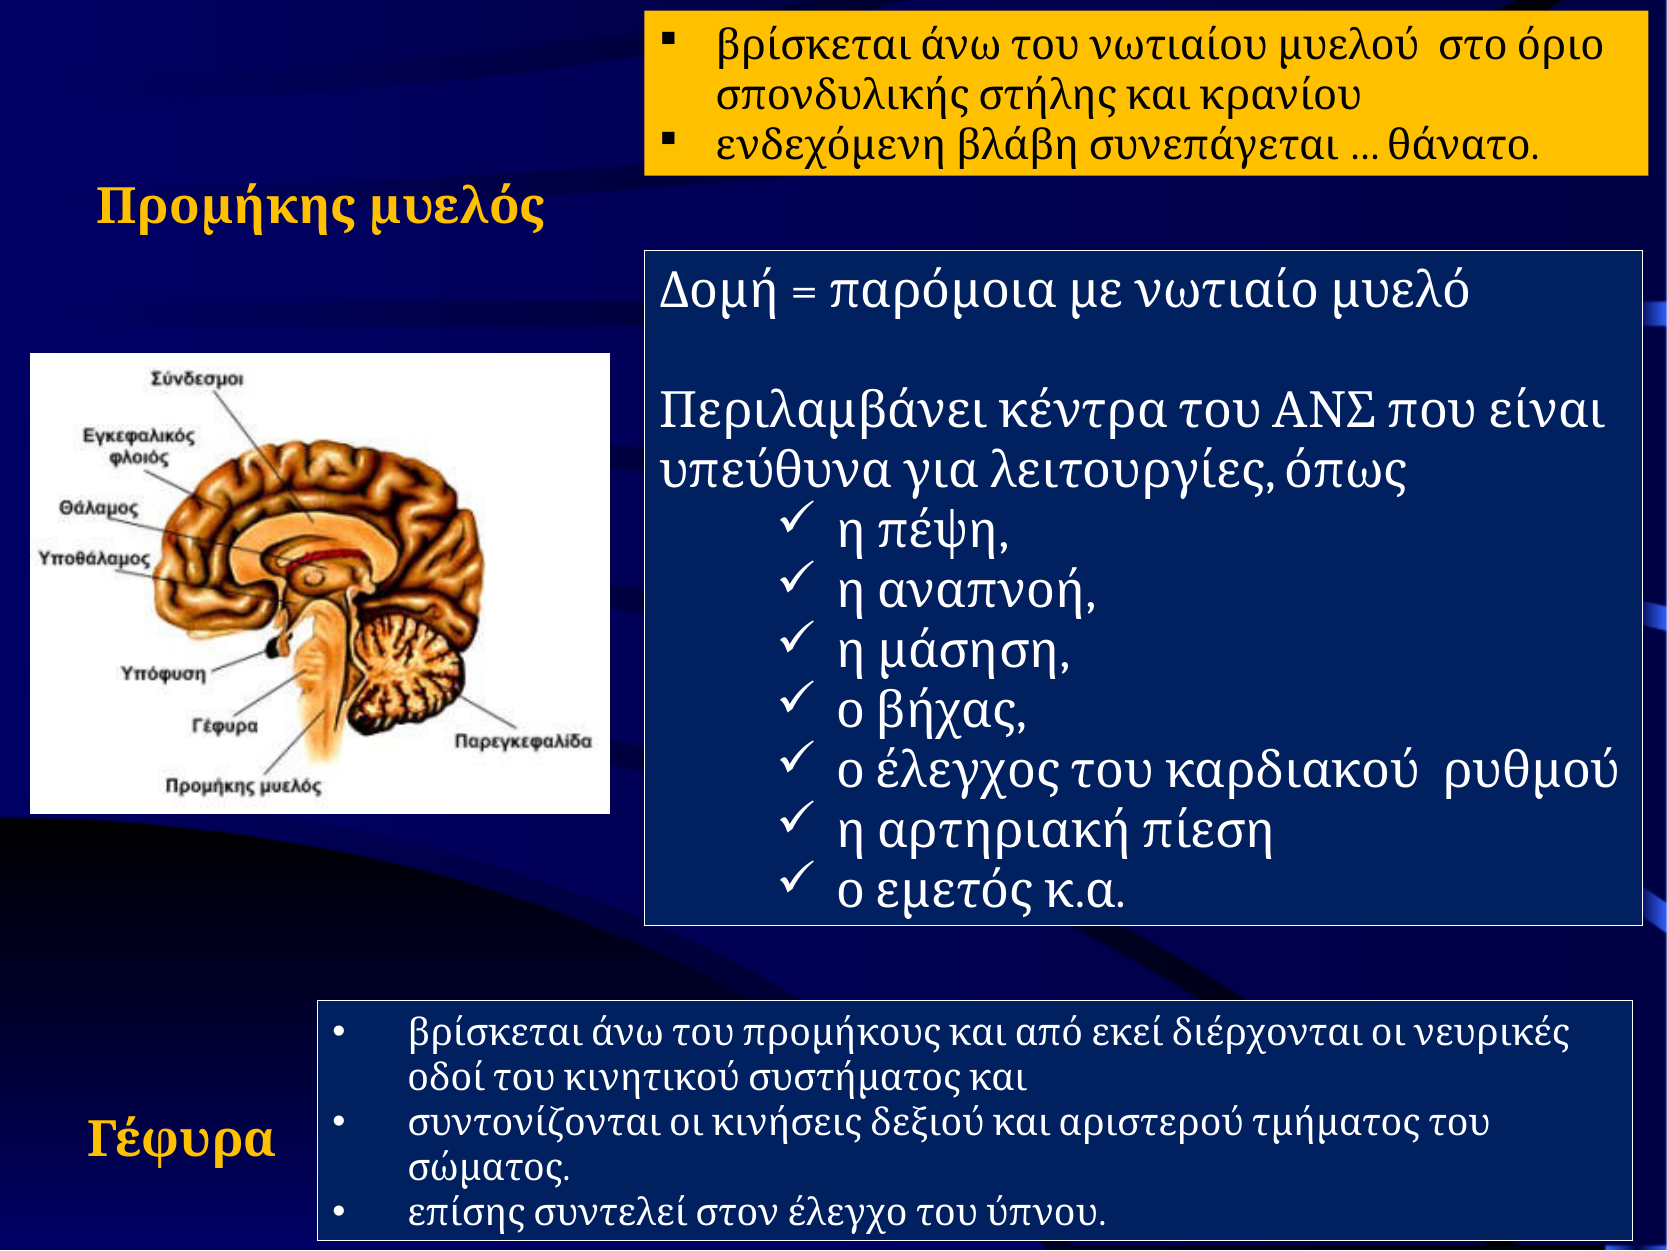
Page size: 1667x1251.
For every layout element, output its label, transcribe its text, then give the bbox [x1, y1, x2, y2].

text_box Προμήκης μυελός [81, 165, 561, 241]
text_box βρίσκεται άνω του νωτιαίου μυελού στο όριο σπονδυλικής στήλης και κρανίου ενδεχόμενη βλάβη συνεπάγεται … θάνατο. [644, 10, 1649, 176]
text_box Γέφυρα [72, 1099, 292, 1174]
text_box βρίσκεται άνω του προμήκους και από εκεί διέρχονται οι νευρικές οδοί του κινητικού συστήματος και συντονίζονται οι κινήσεις δεξιού και αριστερού τμήματος του σώματος. επίσης συντελεί στον έλεγχο του ύπνου. [317, 1000, 1633, 1241]
text_box Δομή = παρόμοια με νωτιαίο μυελό Περιλαμβάνει κέντρα του ΑΝΣ που είναι υπεύθυνα για λειτουργίες, όπως η πέψη, η αναπνοή, η μάσηση, ο βήχας, ο έλεγχος του καρδιακού ρυθμού η αρτηριακή πίεση ο εμετός κ.α. [644, 250, 1643, 926]
picture [0, 0, 1667, 1250]
